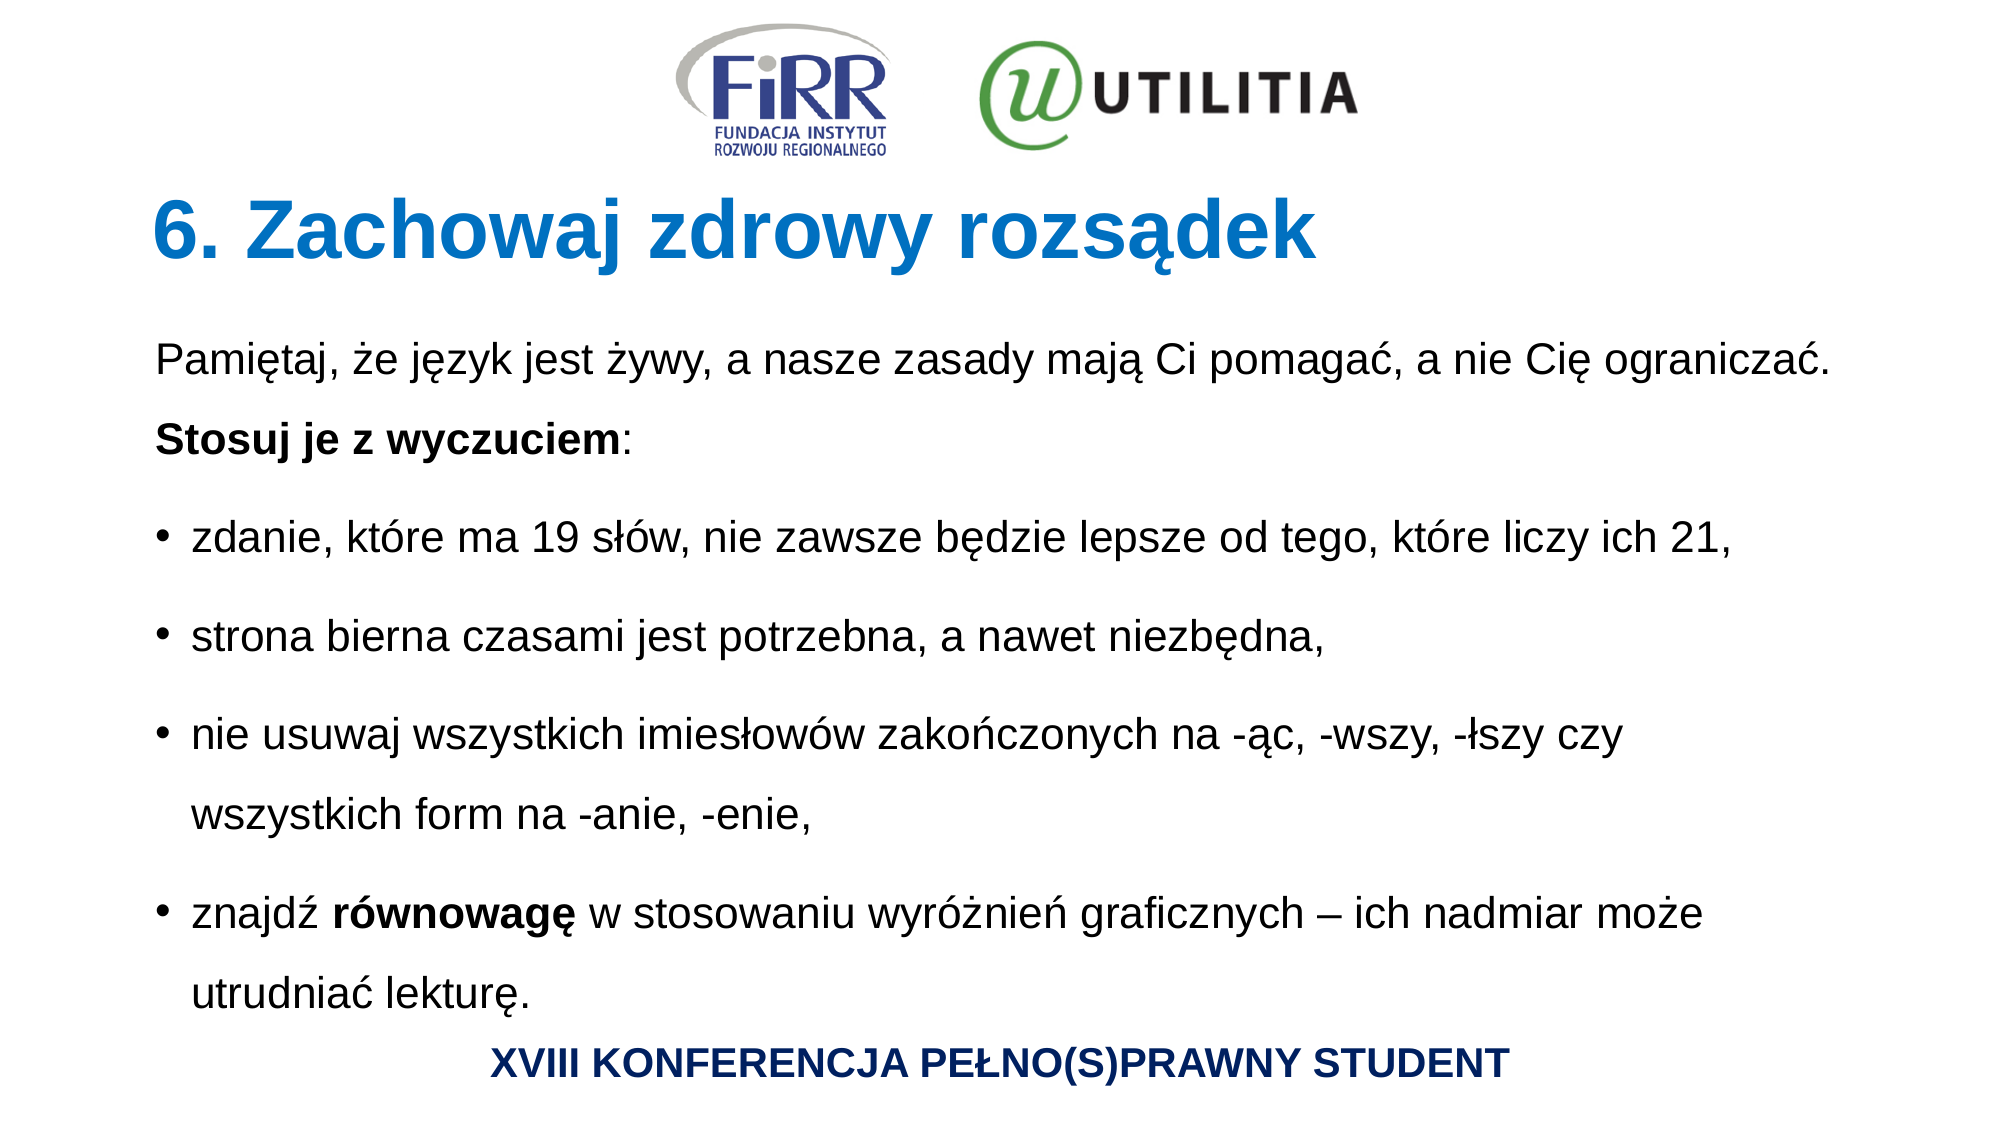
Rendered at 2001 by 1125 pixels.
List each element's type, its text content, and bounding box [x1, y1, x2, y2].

list Pamiętaj, że język jest żywy, a nasze zasady mają Ci pomagać, a nie Cię ograniczać. Stosuj je z wyczuciem: zdanie, które ma 19 słów, nie zawsze będzie lepsze od tego, które liczy ich 21, strona bierna czasami jest potrzebna, a nawet niezbędna, nie usuwaj wszystkich imiesłowów zakończonych na -ąc, -wszy, -łszy czy wszystkich form na -anie, -enie, znajdź równowagę w stosowaniu wyróżnień graficznych – ich nadmiar może utrudniać lekturę. [140, 295, 1865, 1027]
title 6. Zachowaj zdrowy rozsądek [137, 153, 1863, 309]
picture [954, 19, 1384, 153]
picture [662, 8, 924, 153]
